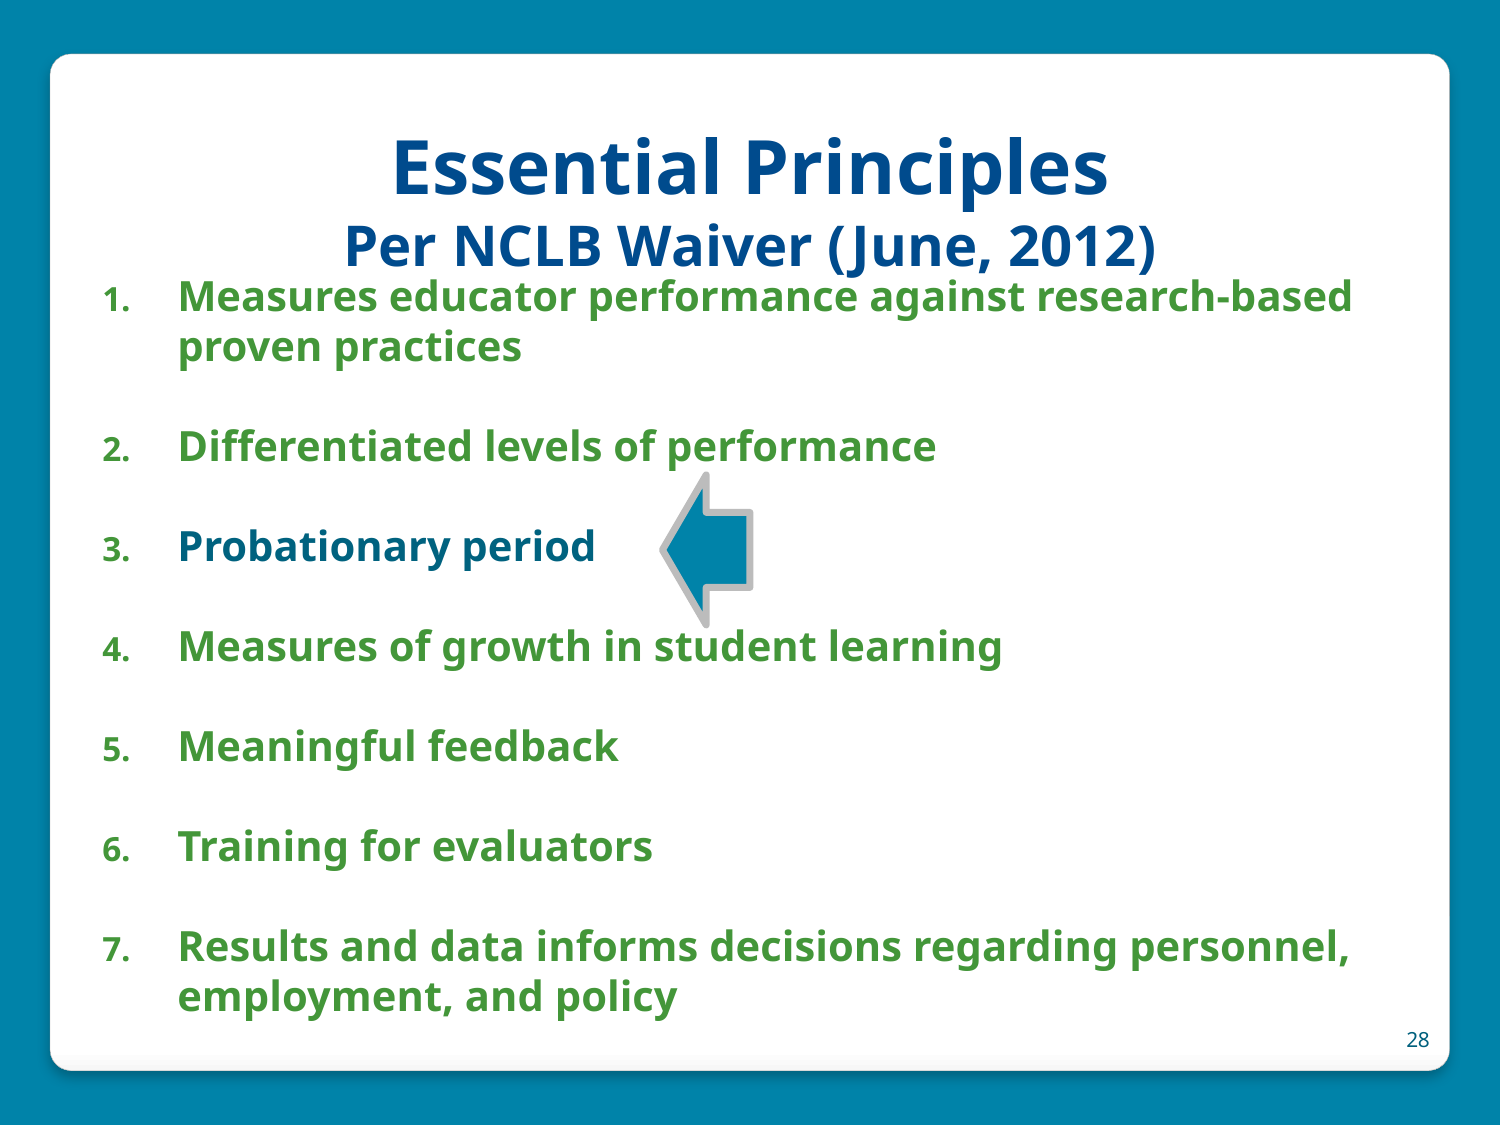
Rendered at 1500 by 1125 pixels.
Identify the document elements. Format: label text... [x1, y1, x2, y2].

slide_number 28 [1369, 1002, 1445, 1063]
text_box Measures educator performance against research-based proven practices Differentiated levels of performance Probationary period Measures of growth in student learning Meaningful feedback Training for evaluators Results and data informs decisions regarding personnel, employment, and policy [87, 262, 1413, 371]
title Essential Principles Per NCLB Waiver (June, 2012) [99, 112, 1400, 262]
text_box [659, 471, 754, 629]
